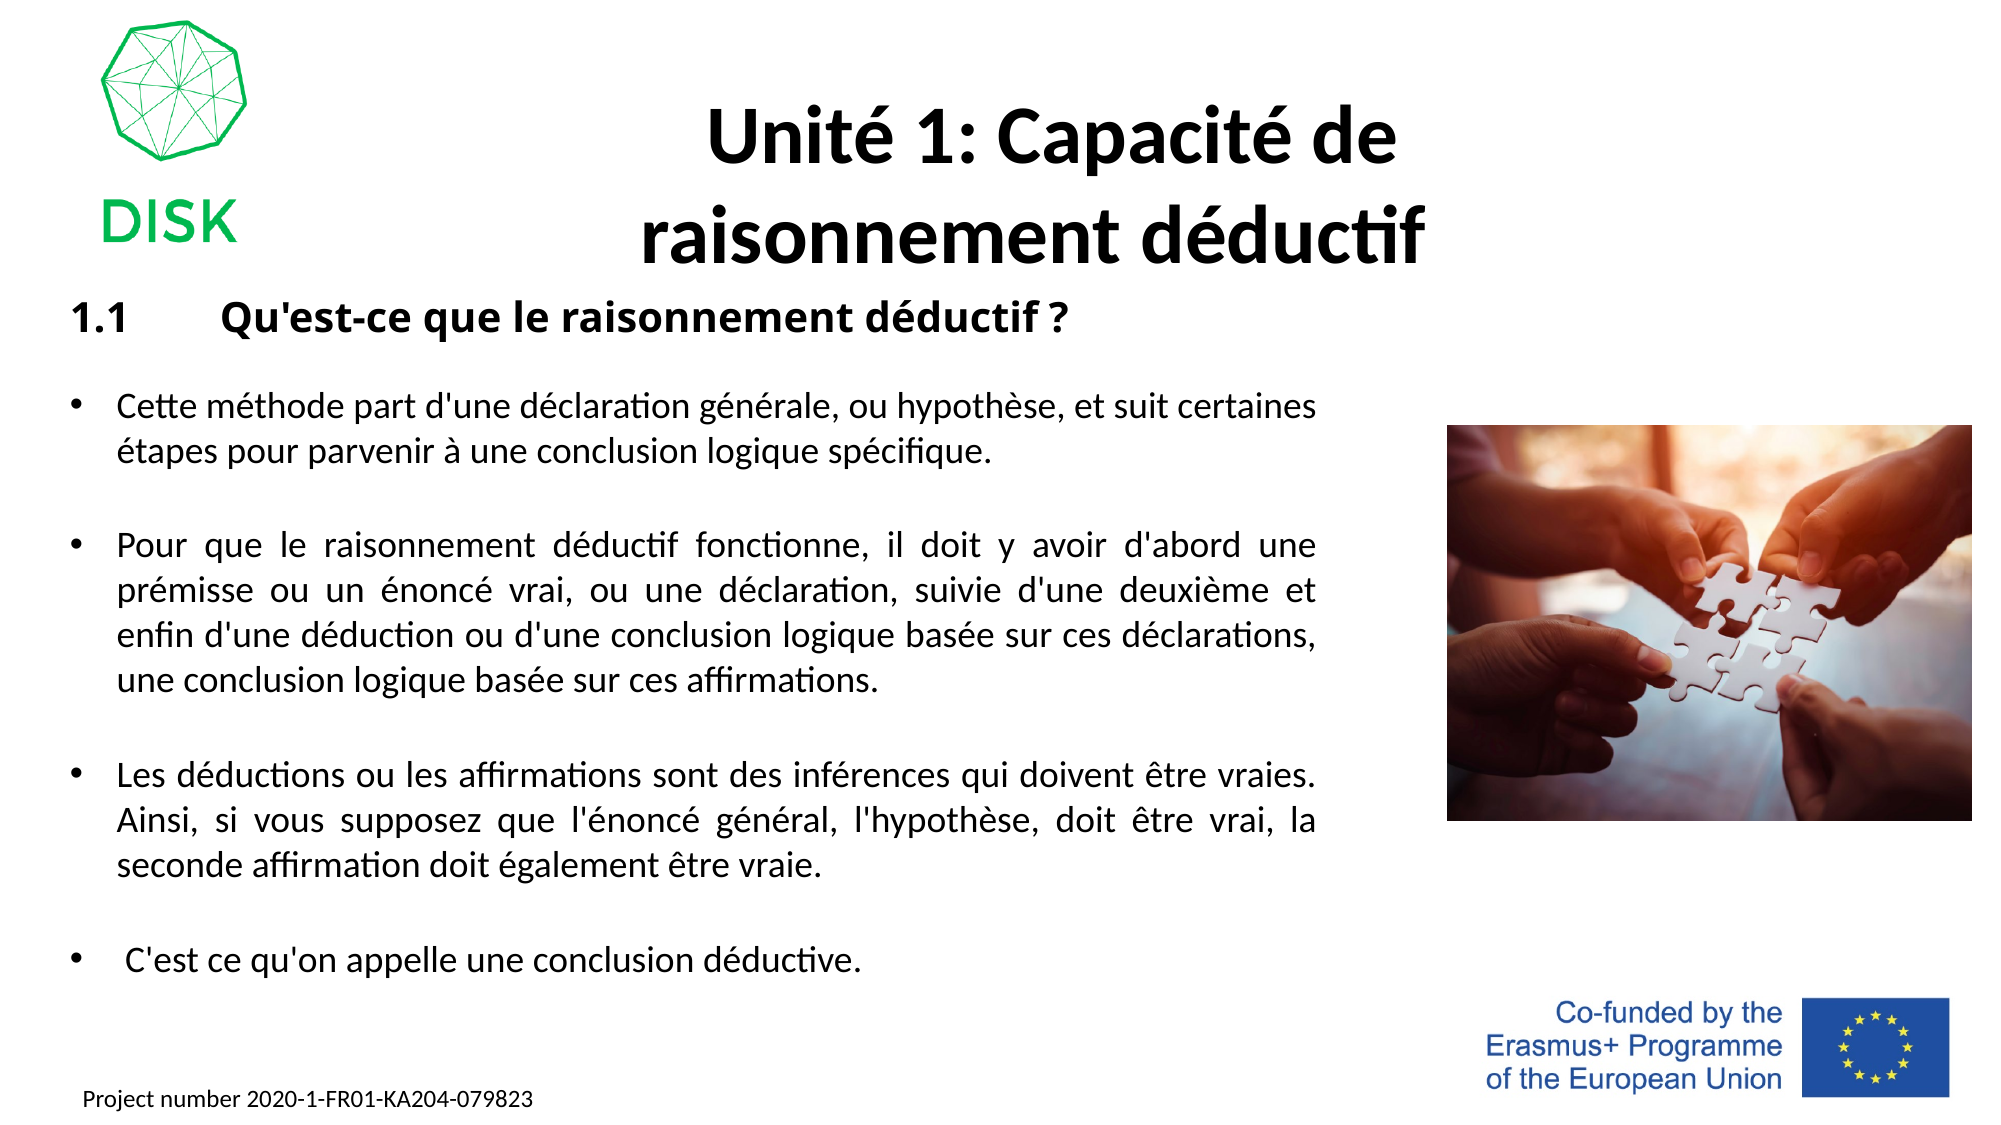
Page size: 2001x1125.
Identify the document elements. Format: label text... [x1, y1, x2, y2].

picture [1475, 980, 1972, 1121]
text_box 1.1 Qu'est-ce que le raisonnement déductif ? Cette méthode part d'une déclaration générale, ou hypothèse, et suit certaines étapes pour parvenir à une conclusion logique spécifique. Pour que le raisonnement déductif fonctionne, il doit y avoir d'abord une prémisse ou un énoncé vrai, ou une déclaration, suivie d'une deuxième et enfin d'une déduction ou d'une conclusion logique basée sur ces déclarations, une conclusion logique basée sur ces affirmations. Les déductions ou les affirmations sont des inférences qui doivent être vraies. Ainsi, si vous supposez que l'énoncé général, l'hypothèse, doit être vrai, la seconde affirmation doit également être vraie. C'est ce qu'on appelle une conclusion déductive. [67, 289, 1318, 980]
picture [54, 0, 291, 255]
picture [1446, 424, 1972, 822]
text_box Unité 1: Capacité de raisonnement déductif [454, 72, 1651, 288]
text_box Project number 2020-1-FR01-KA204-079823 [67, 1075, 841, 1121]
